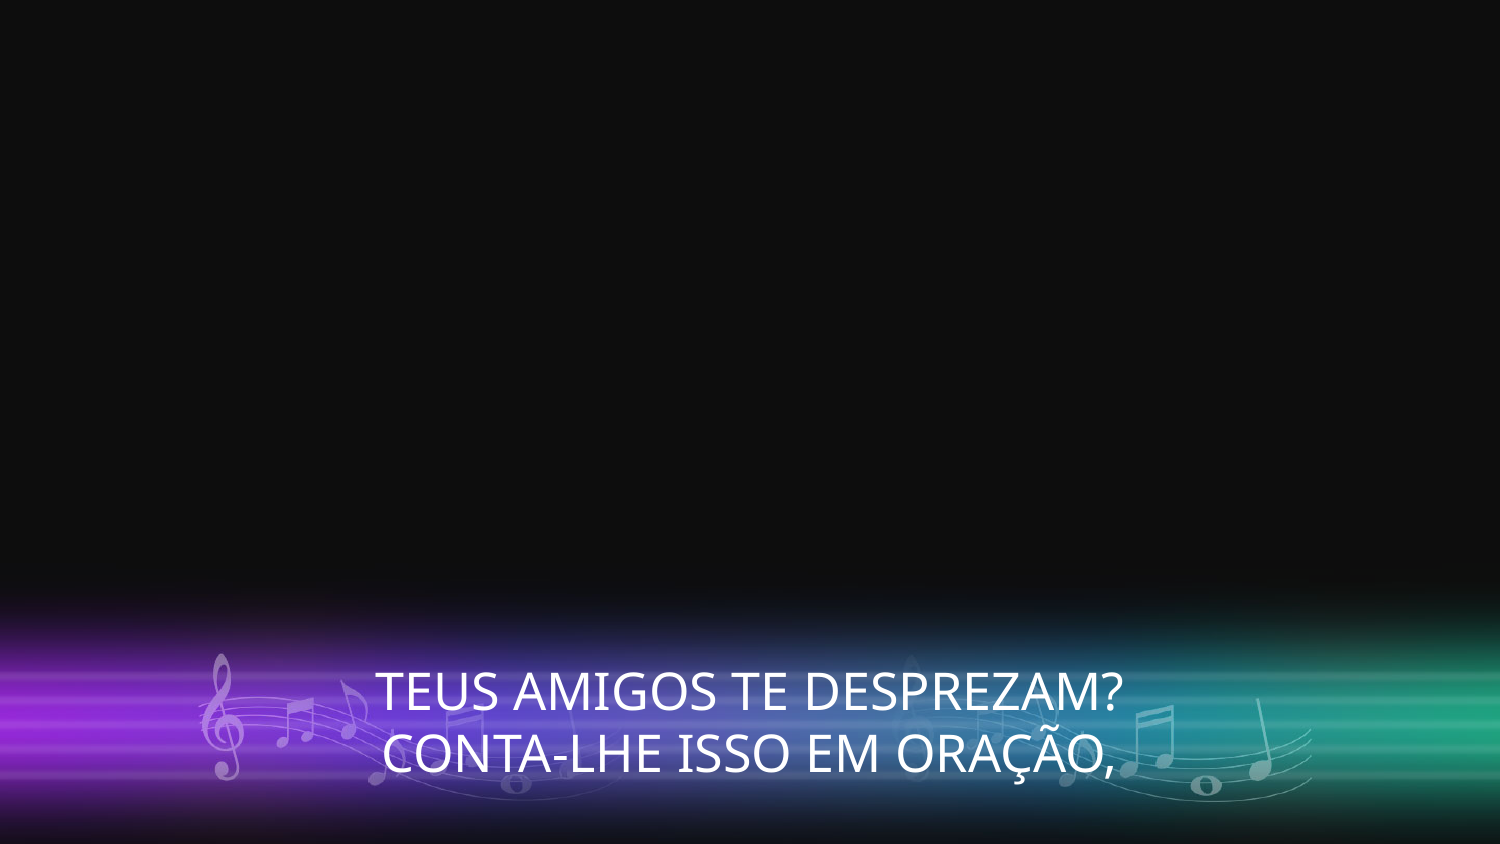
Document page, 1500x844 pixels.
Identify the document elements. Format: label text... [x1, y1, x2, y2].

text_box TEUS AMIGOS TE DESPREZAM? CONTA-LHE ISSO EM ORAÇÃO, [265, 651, 1235, 791]
picture [0, 0, 1500, 844]
